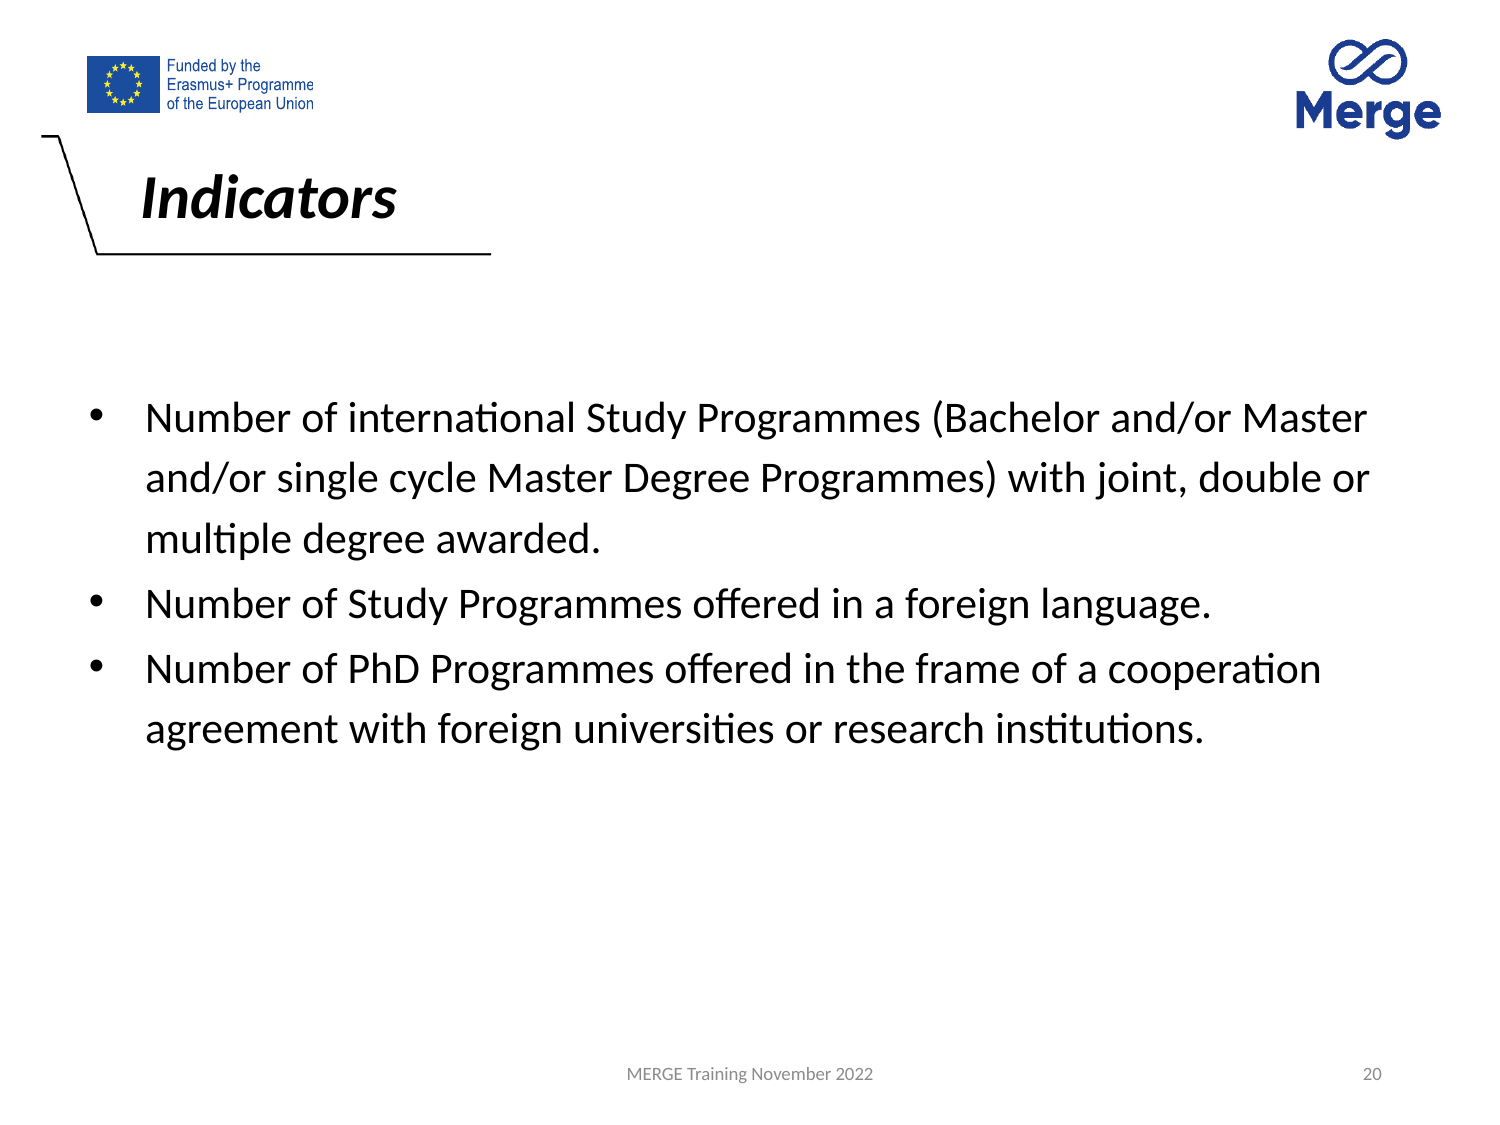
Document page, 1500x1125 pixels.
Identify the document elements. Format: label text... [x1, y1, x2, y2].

footer MERGE Training November 2022 [496, 1042, 1004, 1103]
text_box Number of international Study Programmes (Bachelor and/or Master and/or single cycle Master Degree Programmes) with joint, double or multiple degree awarded. Number of Study Programmes offered in a foreign language. Number of PhD Programmes offered in the frame of a cooperation agreement with foreign universities or research institutions. [73, 373, 1500, 760]
slide_number 20 [1059, 1042, 1397, 1103]
picture [1293, 39, 1442, 142]
picture [41, 135, 492, 256]
text_box Indicators [125, 137, 413, 239]
